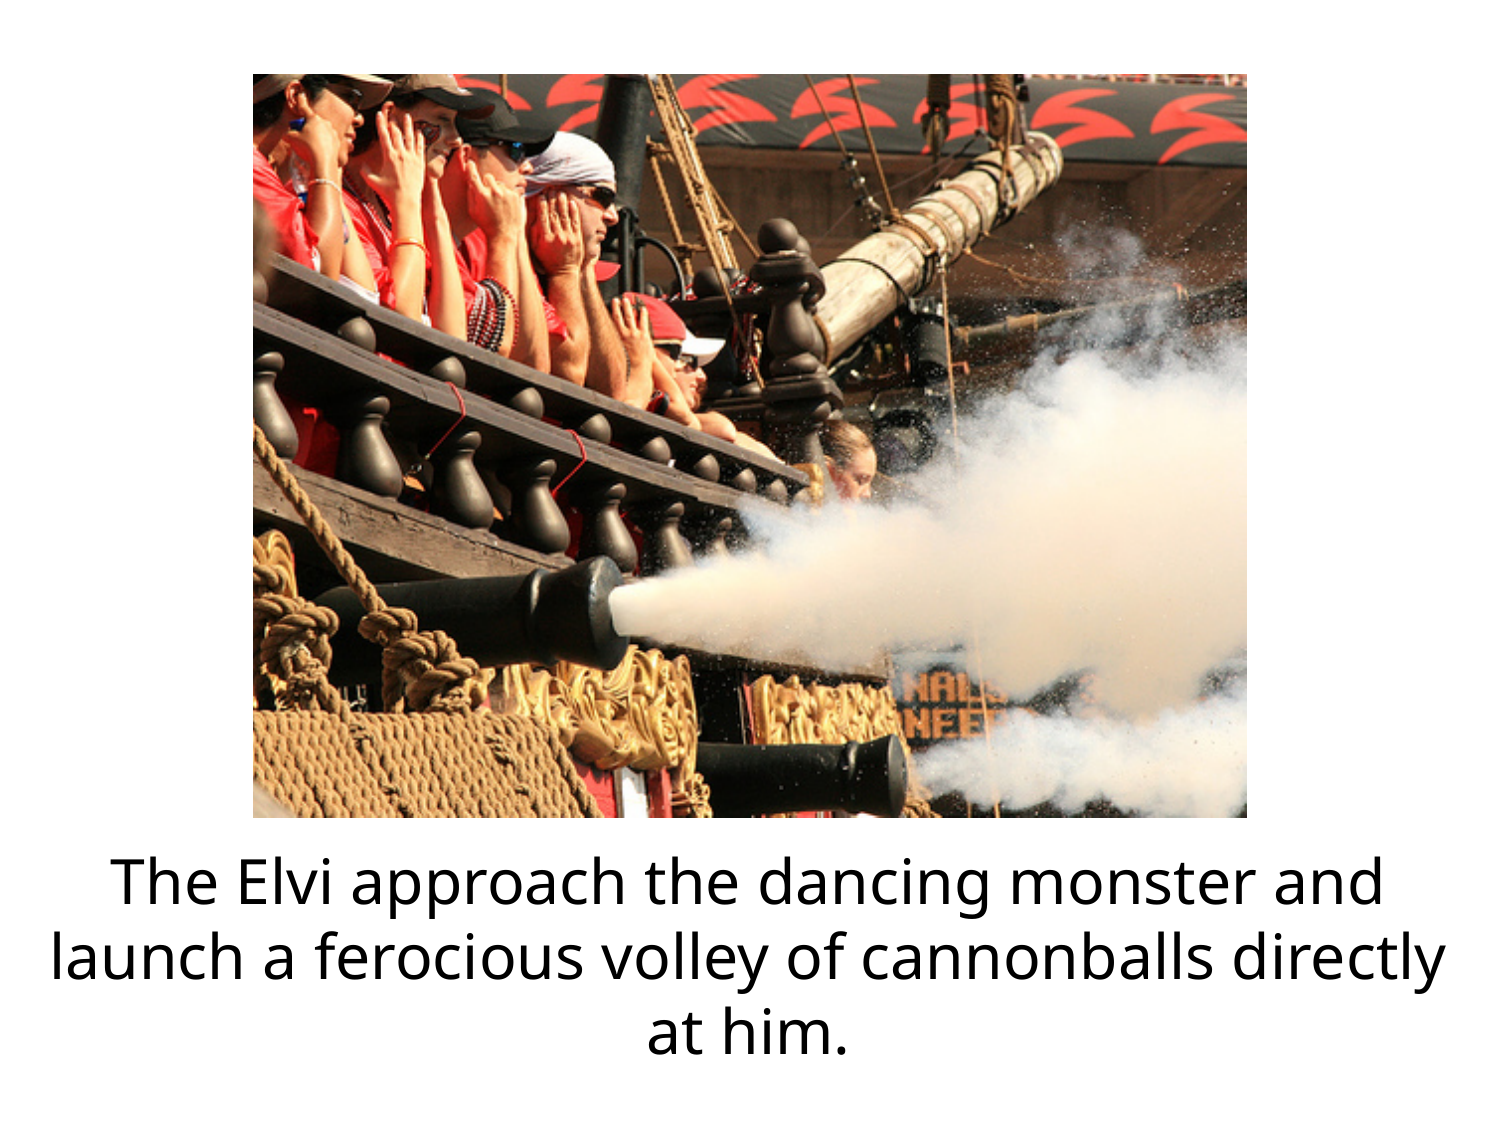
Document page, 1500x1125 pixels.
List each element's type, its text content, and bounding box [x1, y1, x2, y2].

title The Elvi approach the dancing monster and launch a ferocious volley of cannonballs directly at him. [14, 759, 1484, 1125]
picture [253, 74, 1247, 818]
